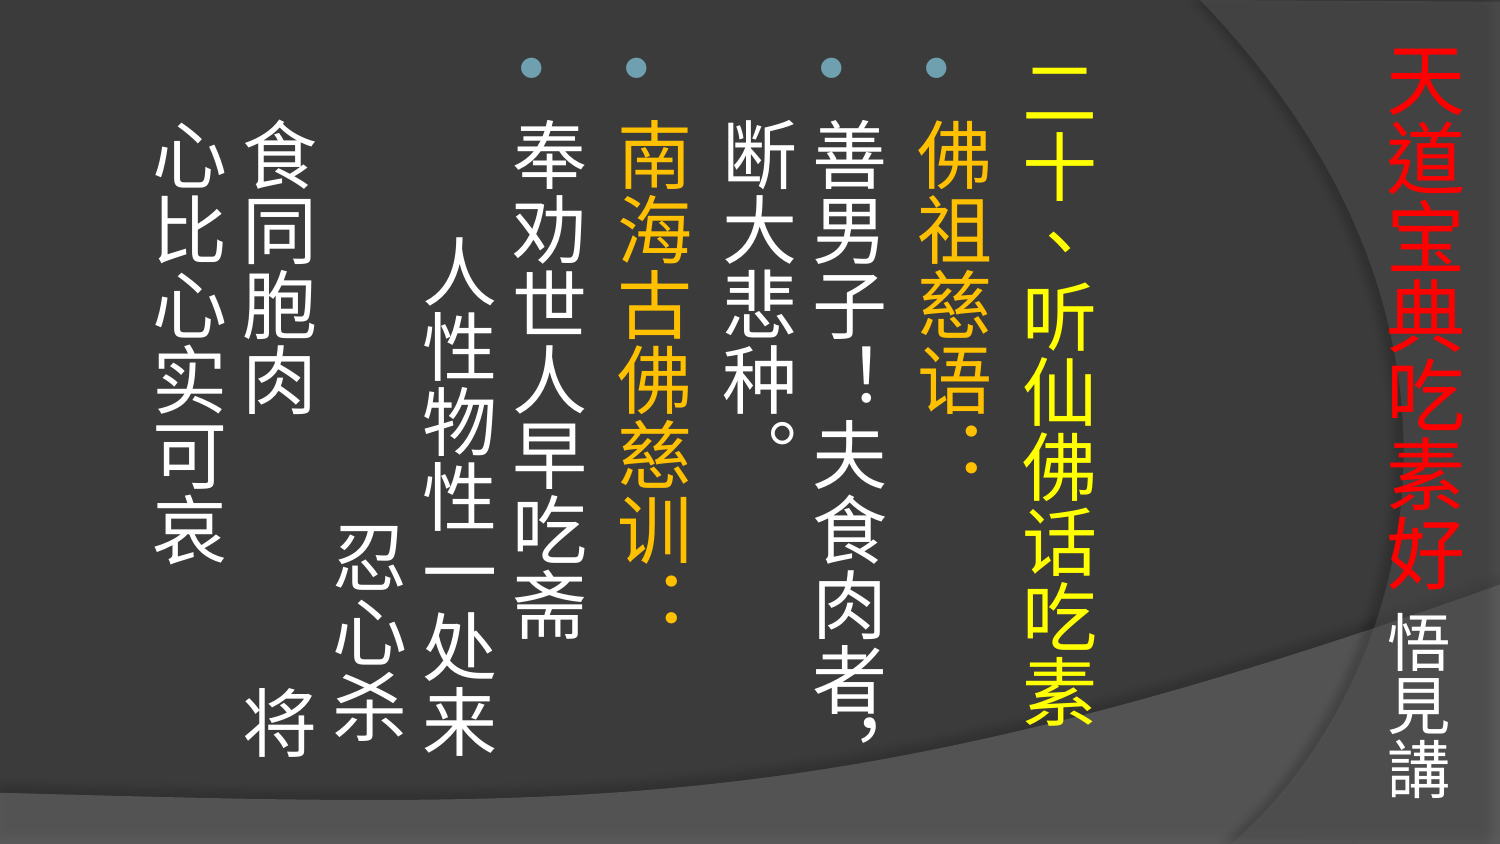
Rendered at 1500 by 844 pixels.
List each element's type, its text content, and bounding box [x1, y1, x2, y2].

list 二十、听仙佛话吃素 佛祖慈语： 善男子！夫食肉者，断大悲种。 南海古佛慈训： 奉劝世人早吃斋 人性物性一处来 忍心杀食同胞肉 将心比心实可哀 [29, 33, 1365, 825]
title 天道宝典吃素好 悟見講 [1364, 21, 1483, 820]
